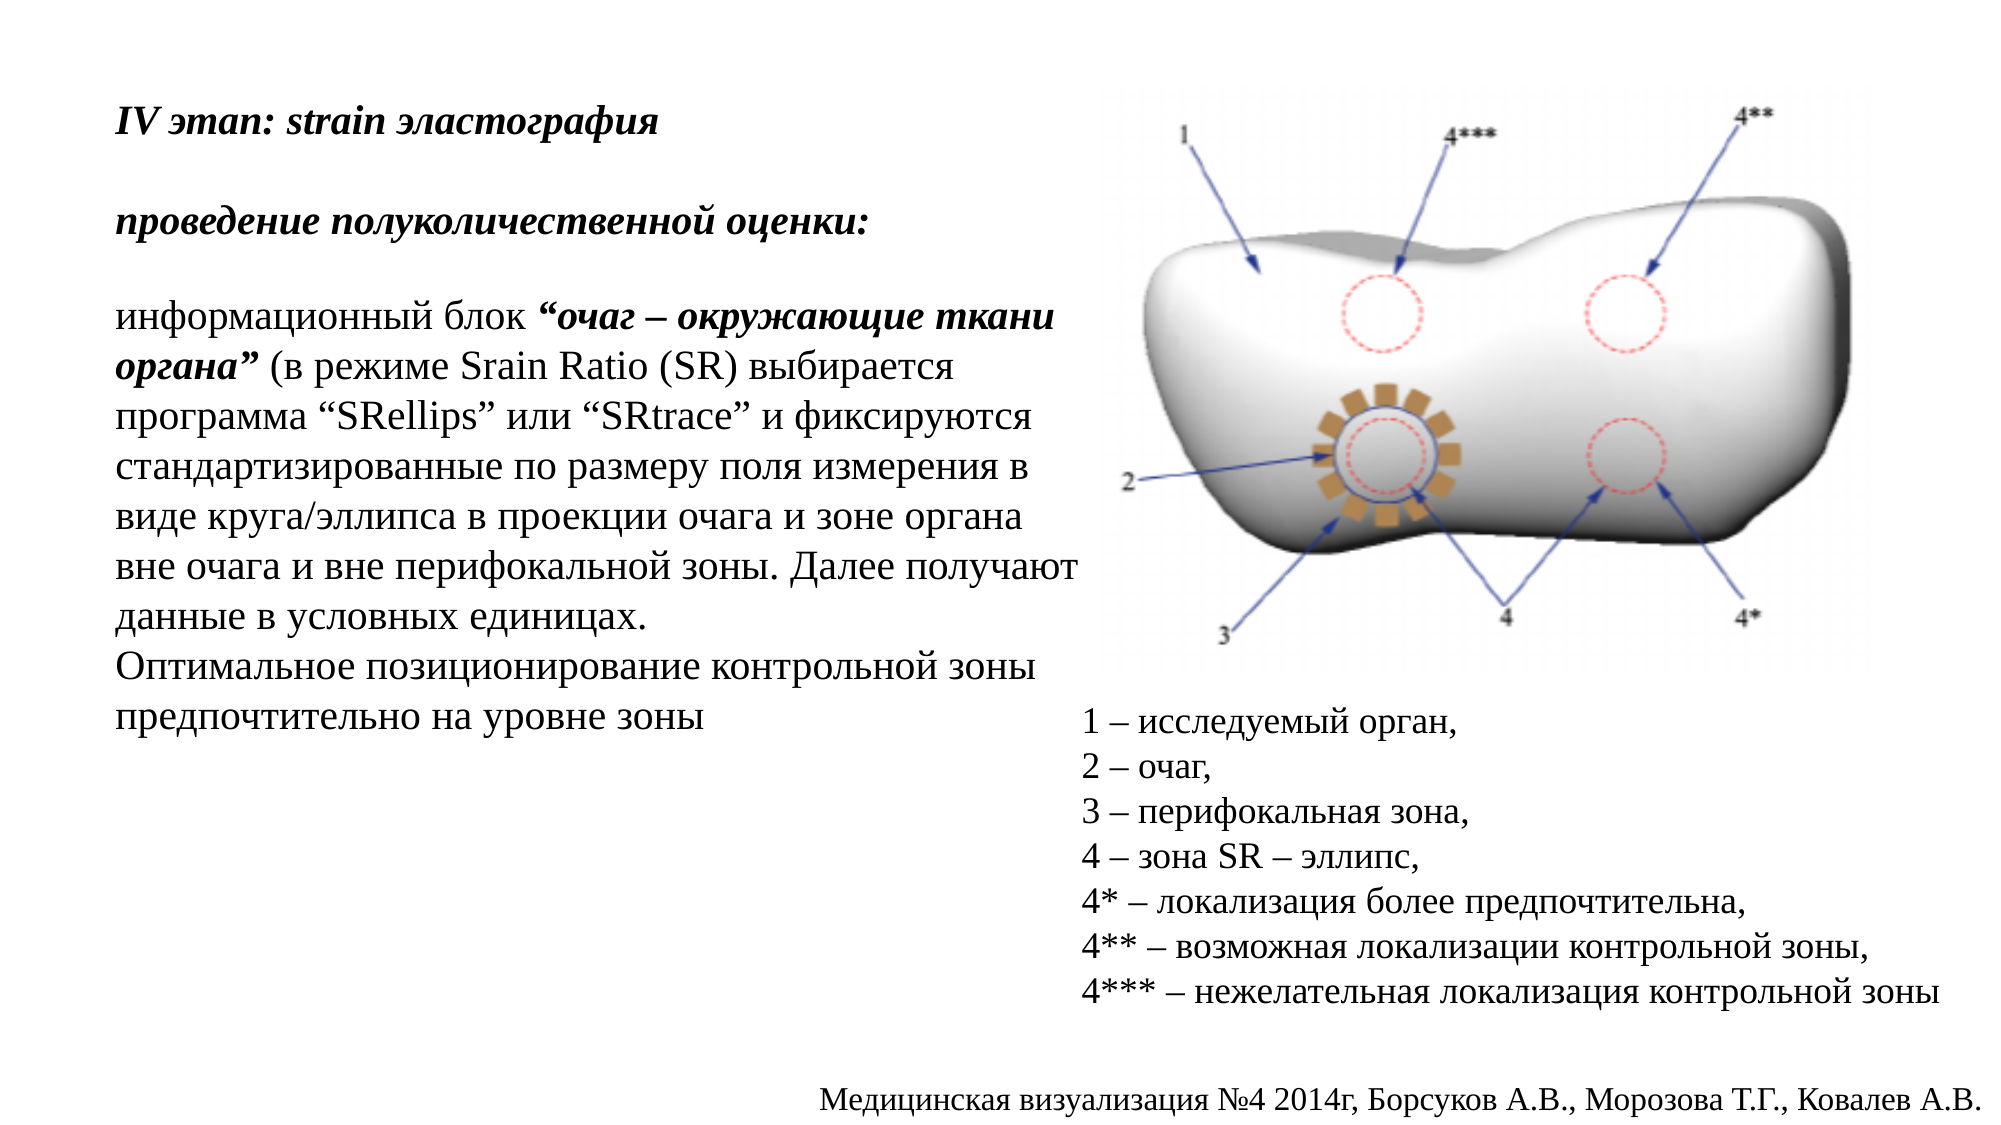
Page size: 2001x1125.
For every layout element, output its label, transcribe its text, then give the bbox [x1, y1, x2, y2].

picture [1100, 85, 1873, 672]
text_box 1 – исследуемый орган, 2 – очаг, 3 – перифокальная зона, 4 – зона SR – эллипс, 4* – локализация более предпочтительна, 4** – возможная локализации контрольной зоны, 4*** – нежелательная локализация контрольной зоны [1066, 688, 1972, 1019]
text_box IV этап: strain эластография проведение полуколичественной оценки: информационный блок “очаг – окружающие ткани органа” (в режиме Srain Ratio (SR) выбирается программа “SRellips” или “SRtrace” и фиксируются стандартизированные по размеру поля измерения в виде круга/эллипса в проекции очага и зоне органа вне очага и вне перифокальной зоны. Далее получают данные в условных единицах. Оптимальное позиционирование контрольной зоны предпочтительно на уровне зоны [100, 85, 1101, 746]
text_box Медицинская визуализация №4 2014г, Борсуков А.В., Морозова Т.Г., Ковалев А.В. [804, 1069, 2000, 1125]
